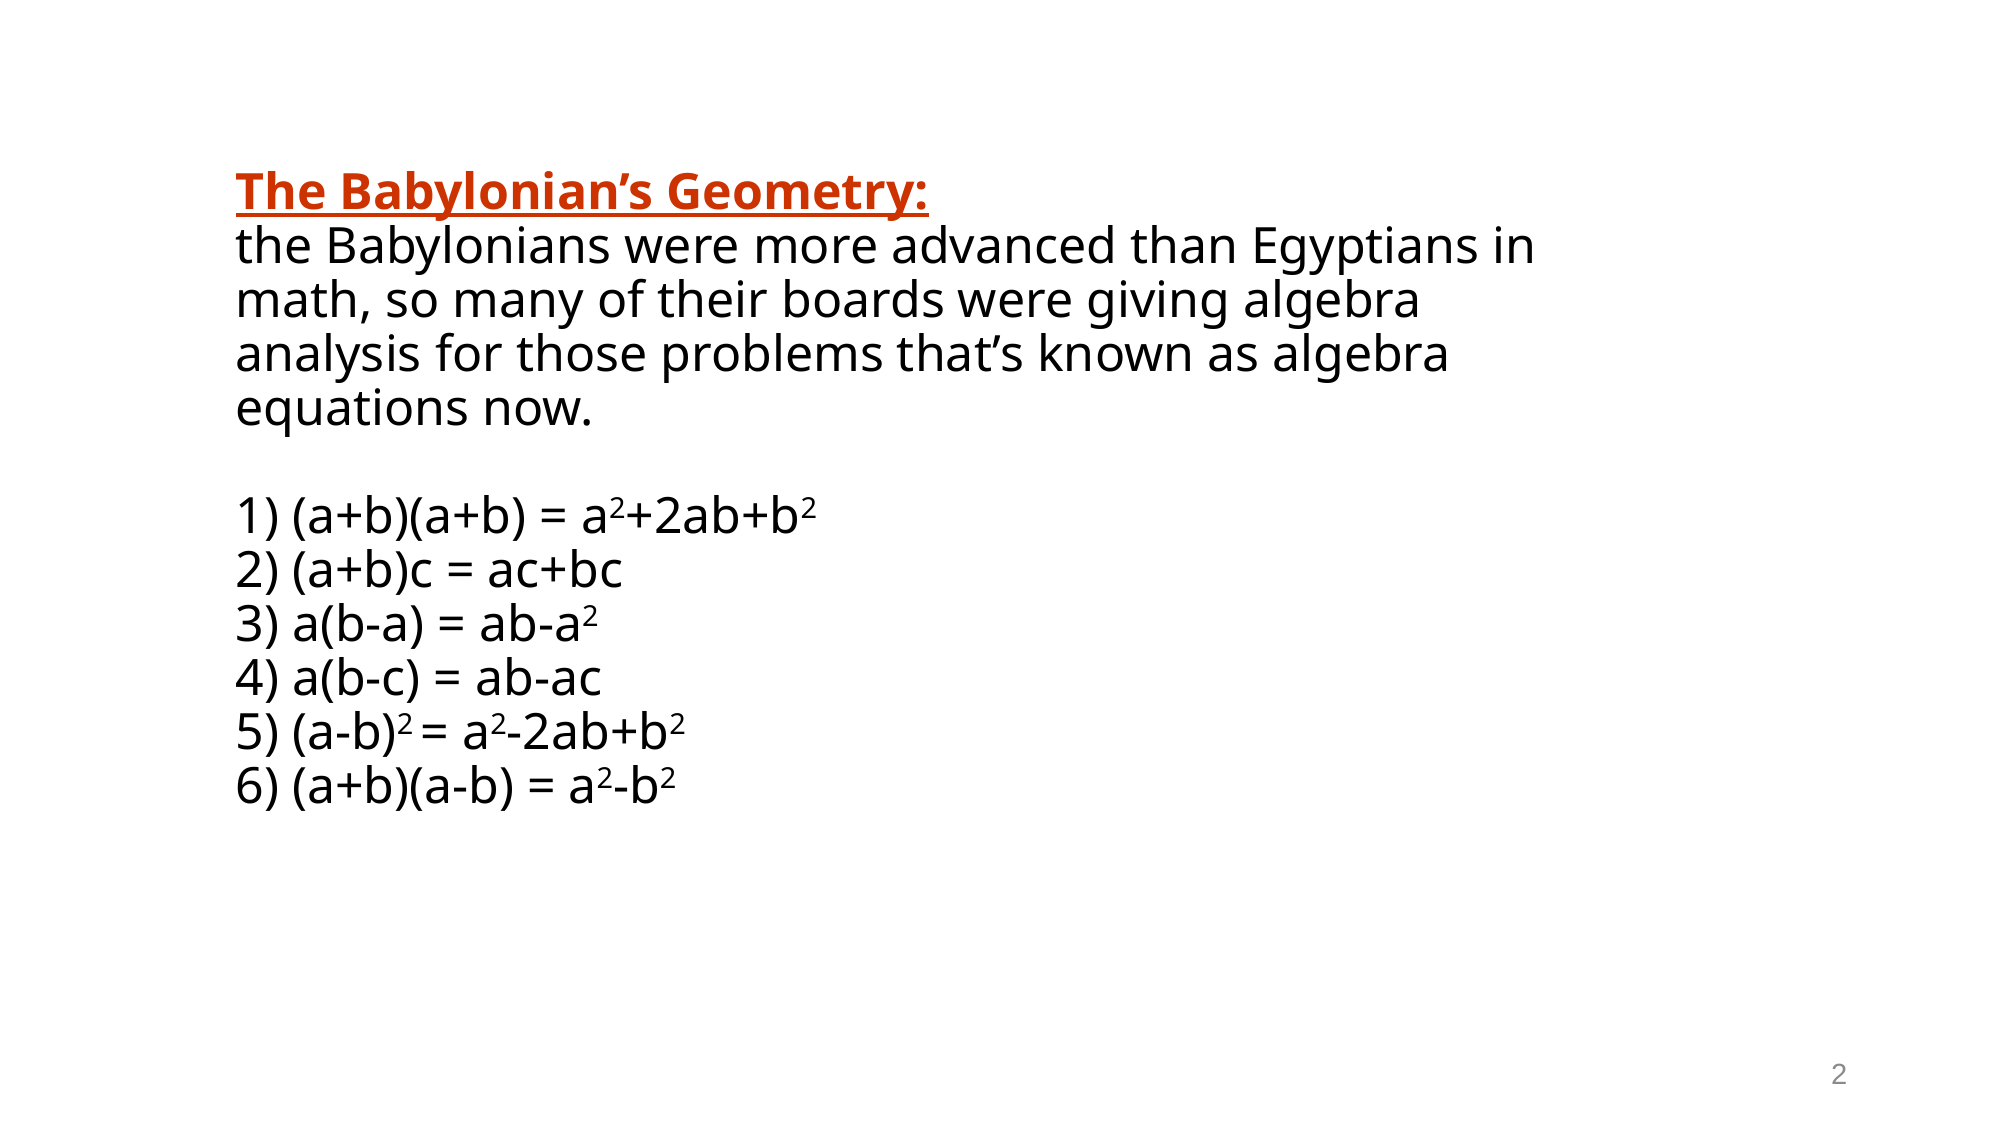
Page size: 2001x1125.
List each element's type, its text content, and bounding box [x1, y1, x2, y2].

slide_number 2 [1412, 1042, 1863, 1103]
title The Babylonian’s Geometry: the Babylonians were more advanced than Egyptians in math, so many of their boards were giving algebra analysis for those problems that’s known as algebra equations now. 1) (a+b)(a+b) = a2+2ab+b2 2) (a+b)c = ac+bc 3) a(b-a) = ab-a2 4) a(b-c) = ab-ac 5) (a-b)2 = a2-2ab+b2 6) (a+b)(a-b) = a2-b2 [220, 71, 1596, 909]
